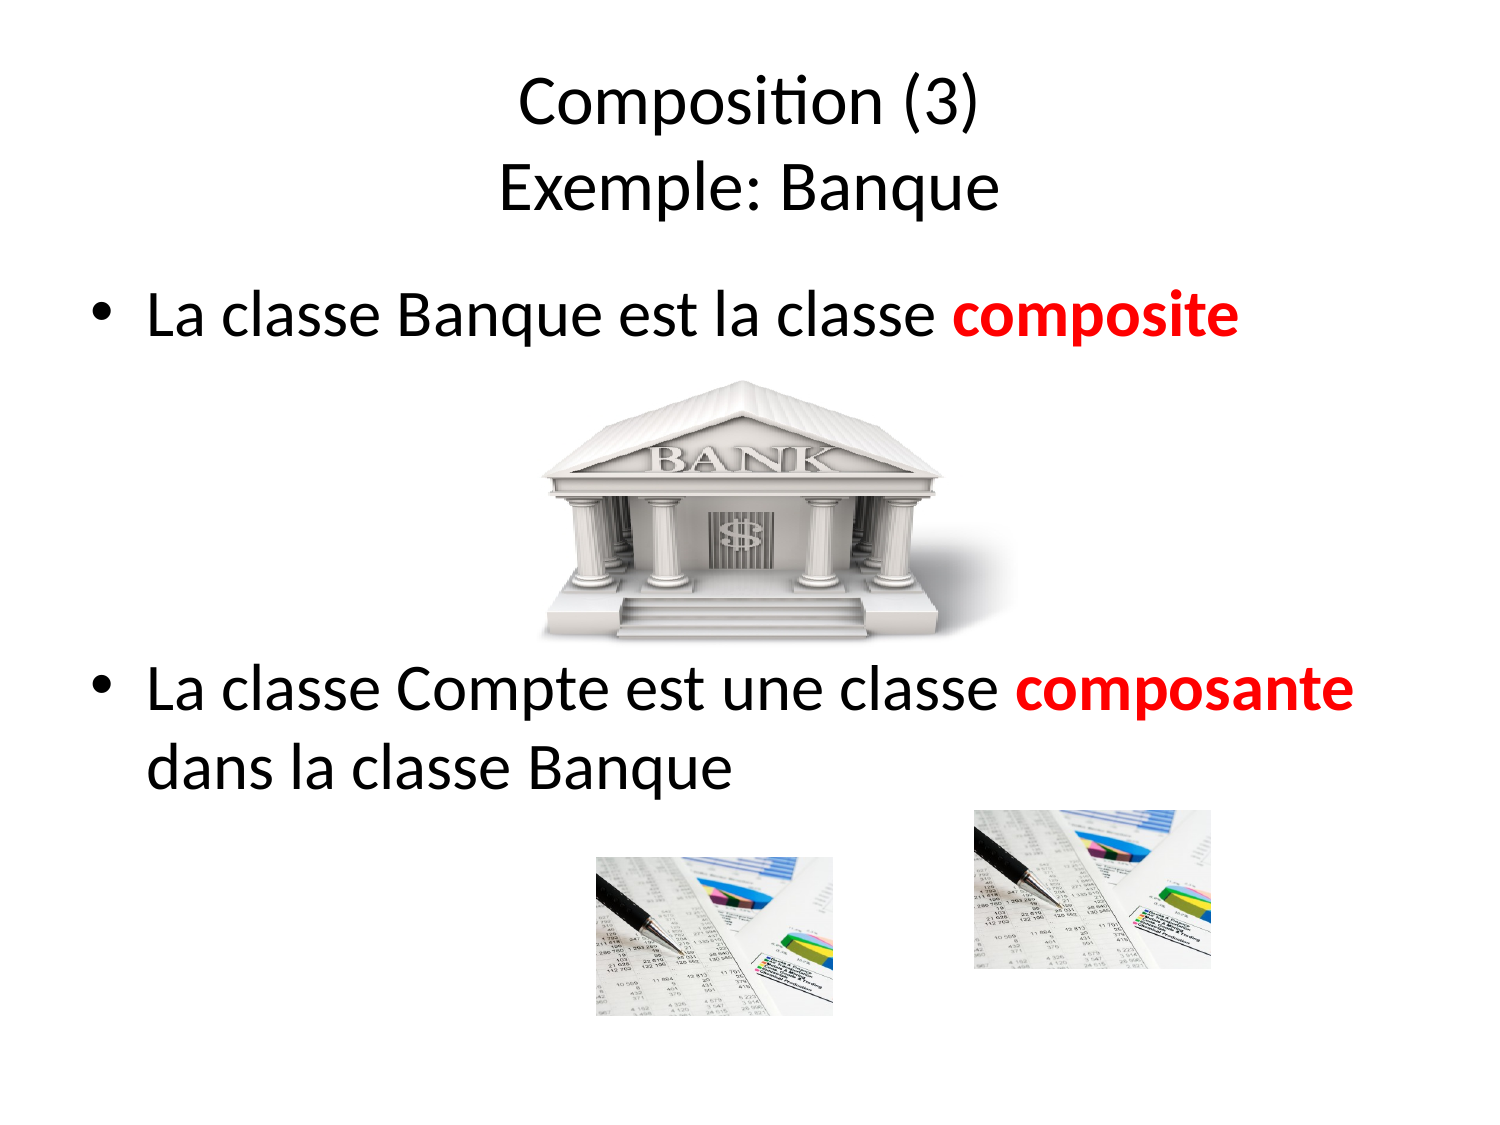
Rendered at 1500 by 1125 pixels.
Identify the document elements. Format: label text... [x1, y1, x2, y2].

picture [596, 857, 833, 1016]
picture [974, 810, 1211, 969]
picture [466, 373, 1019, 665]
list La classe Banque est la classe composite La classe Compte est une classe composante dans la classe Banque [75, 262, 1425, 1005]
title Composition (3) Exemple: Banque [75, 45, 1425, 233]
